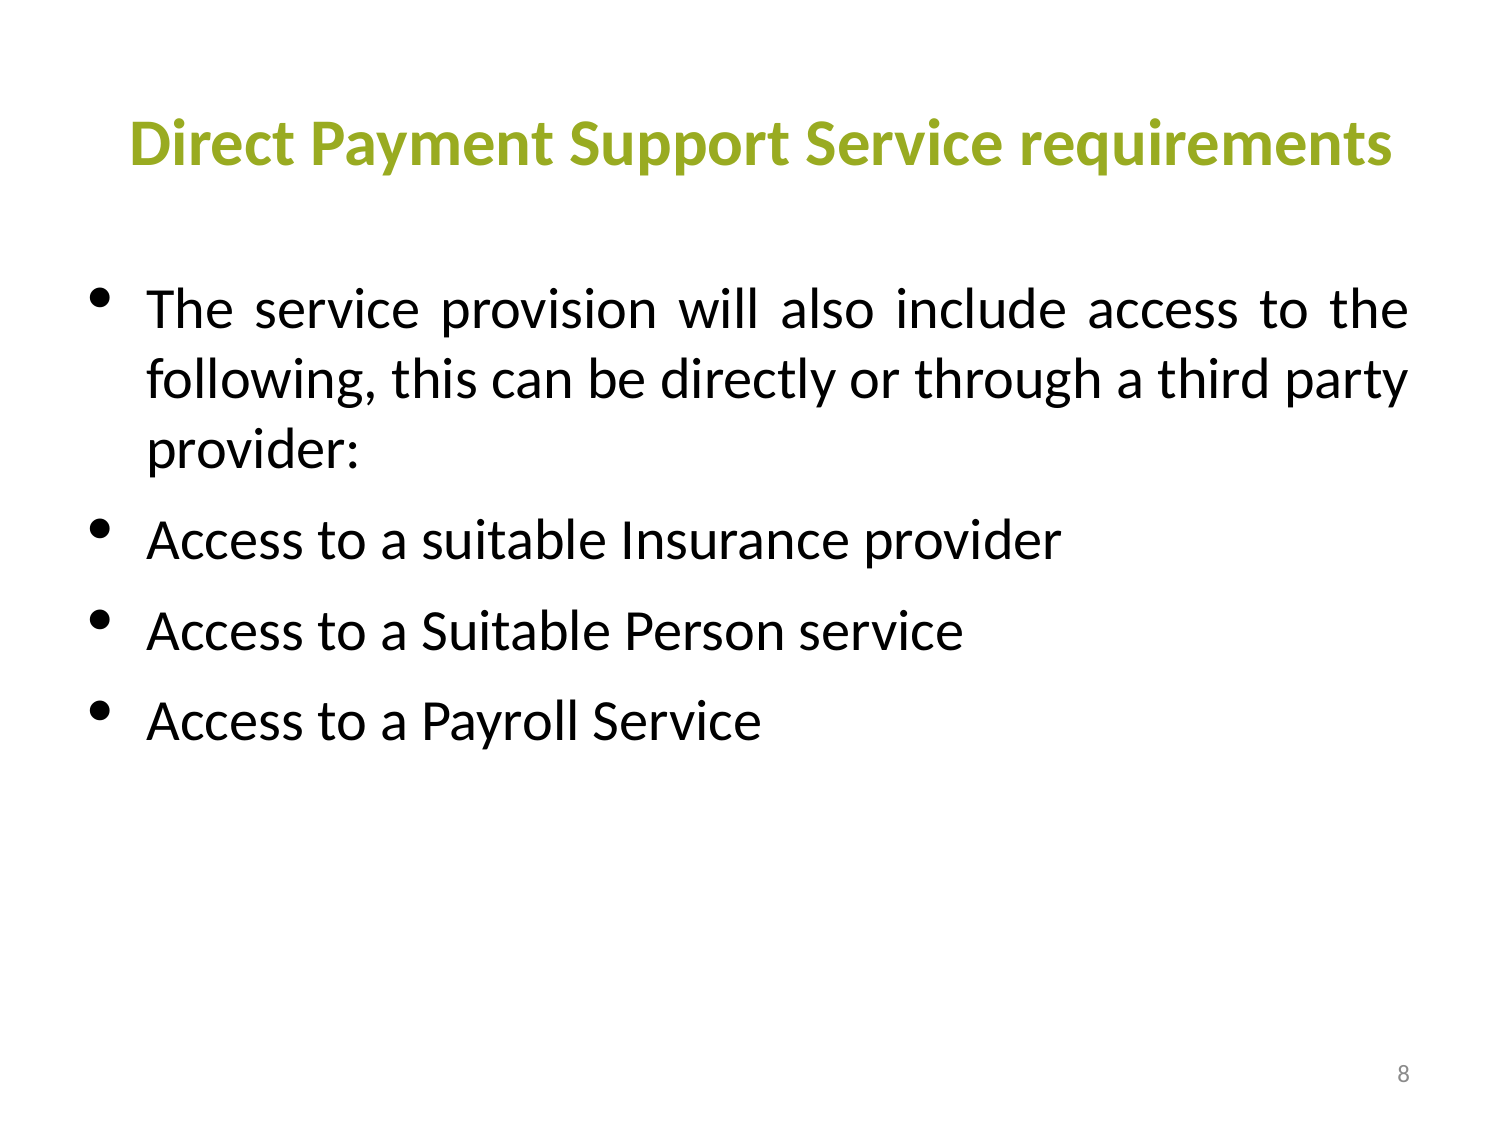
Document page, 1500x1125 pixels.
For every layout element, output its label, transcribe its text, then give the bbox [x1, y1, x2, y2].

slide_number 8 [1074, 1042, 1425, 1103]
list The service provision will also include access to the following, this can be directly or through a third party provider: Access to a suitable Insurance provider Access to a Suitable Person service Access to a Payroll Service [75, 262, 1425, 1005]
title Direct Payment Support Service requirements [53, 45, 1471, 233]
